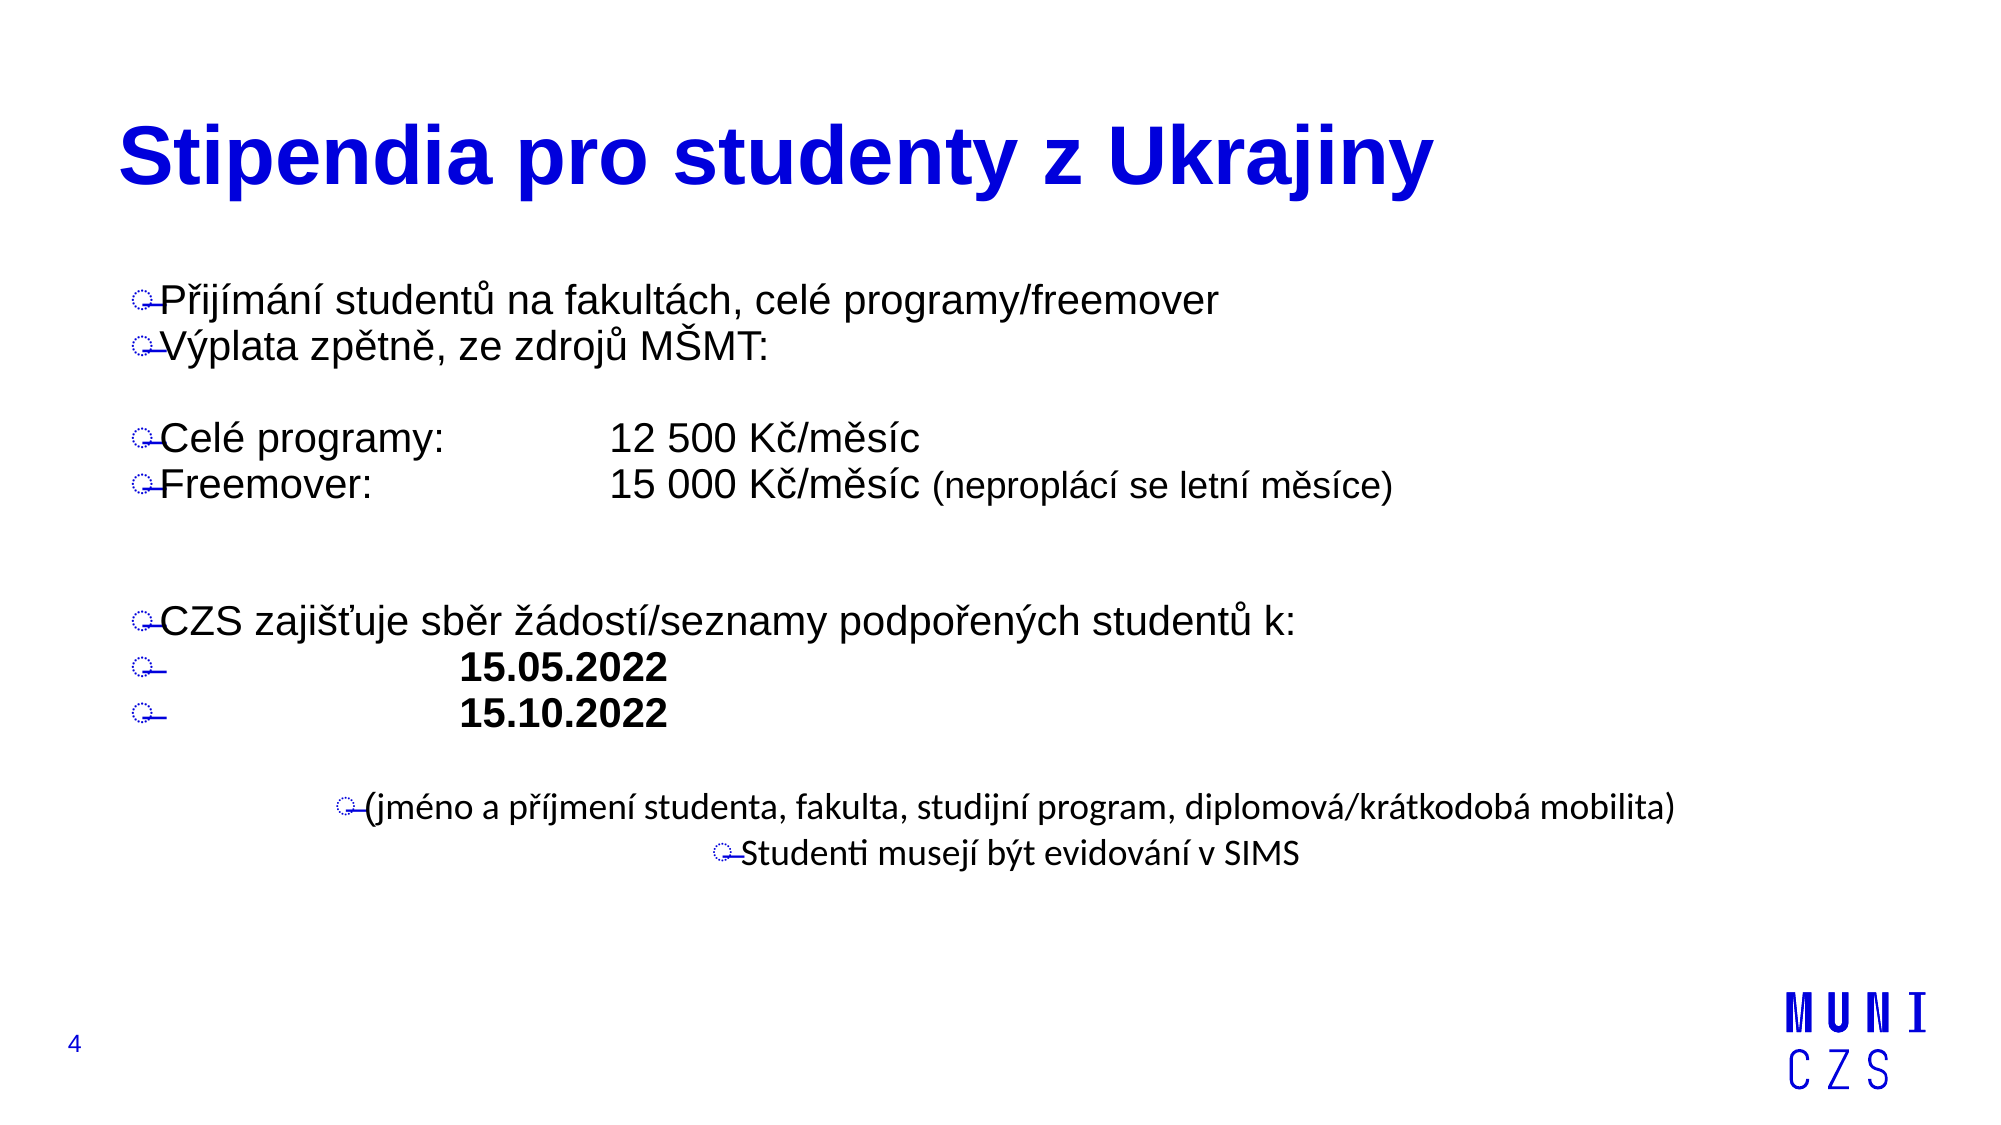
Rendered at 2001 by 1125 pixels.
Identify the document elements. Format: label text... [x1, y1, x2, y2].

slide_number 4 [67, 1021, 110, 1063]
title Stipendia pro studenty z Ukrajiny [118, 118, 1883, 193]
list Přijímání studentů na fakultách, celé programy/freemover Výplata zpětně, ze zdrojů MŠMT: Celé programy: 12 500 Kč/měsíc Freemover: 15 000 Kč/měsíc (neproplácí se letní měsíce) CZS zajišťuje sběr žádostí/seznamy podpořených studentů k: 15.05.2022 15.10.2022 (jméno a příjmení studenta, fakulta, studijní program, diplomová/krátkodobá mobilita) Studenti musejí být evidování v SIMS [118, 277, 1883, 957]
